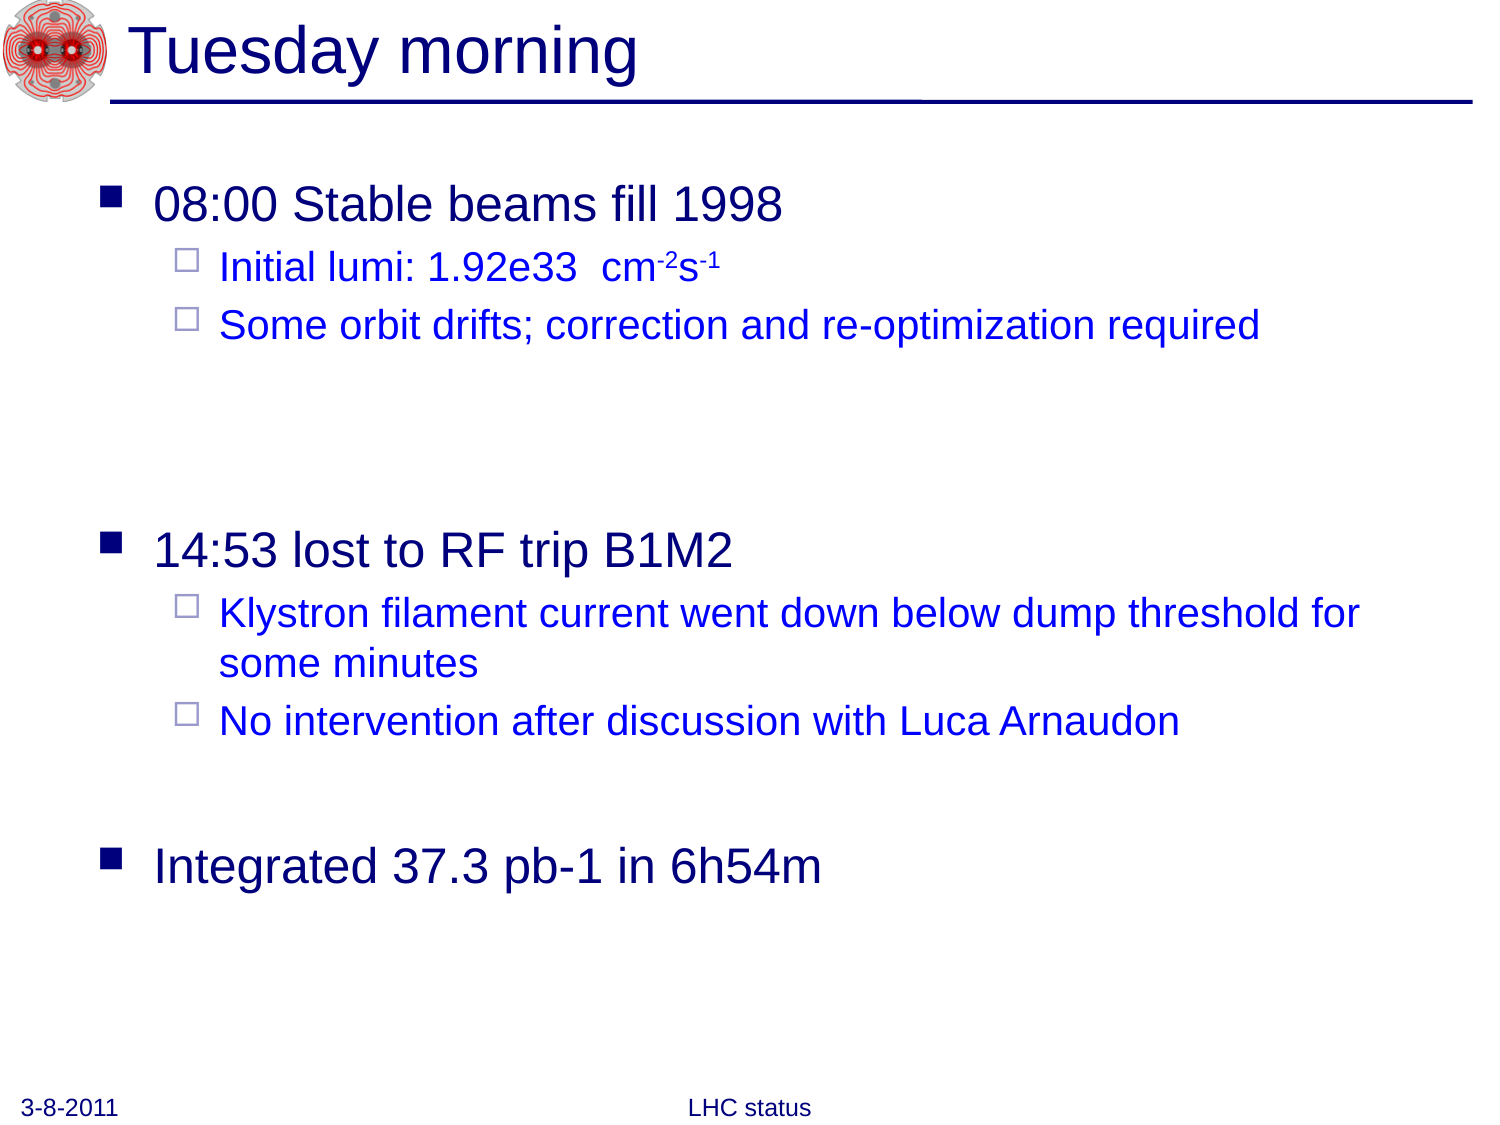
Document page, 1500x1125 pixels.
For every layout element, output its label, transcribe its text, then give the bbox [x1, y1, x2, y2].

footer LHC status [512, 1087, 988, 1125]
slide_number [5, 1085, 356, 1125]
picture [0, 0, 108, 103]
list 08:00 Stable beams fill 1998 Initial lumi: 1.92e33 cm-2s-1 Some orbit drifts; correction and re-optimization required 14:53 lost to RF trip B1M2 Klystron filament current went down below dump threshold for some minutes No intervention after discussion with Luca Arnaudon Integrated 37.3 pb-1 in 6h54m [81, 163, 1433, 1003]
title Tuesday morning [111, 3, 1463, 91]
